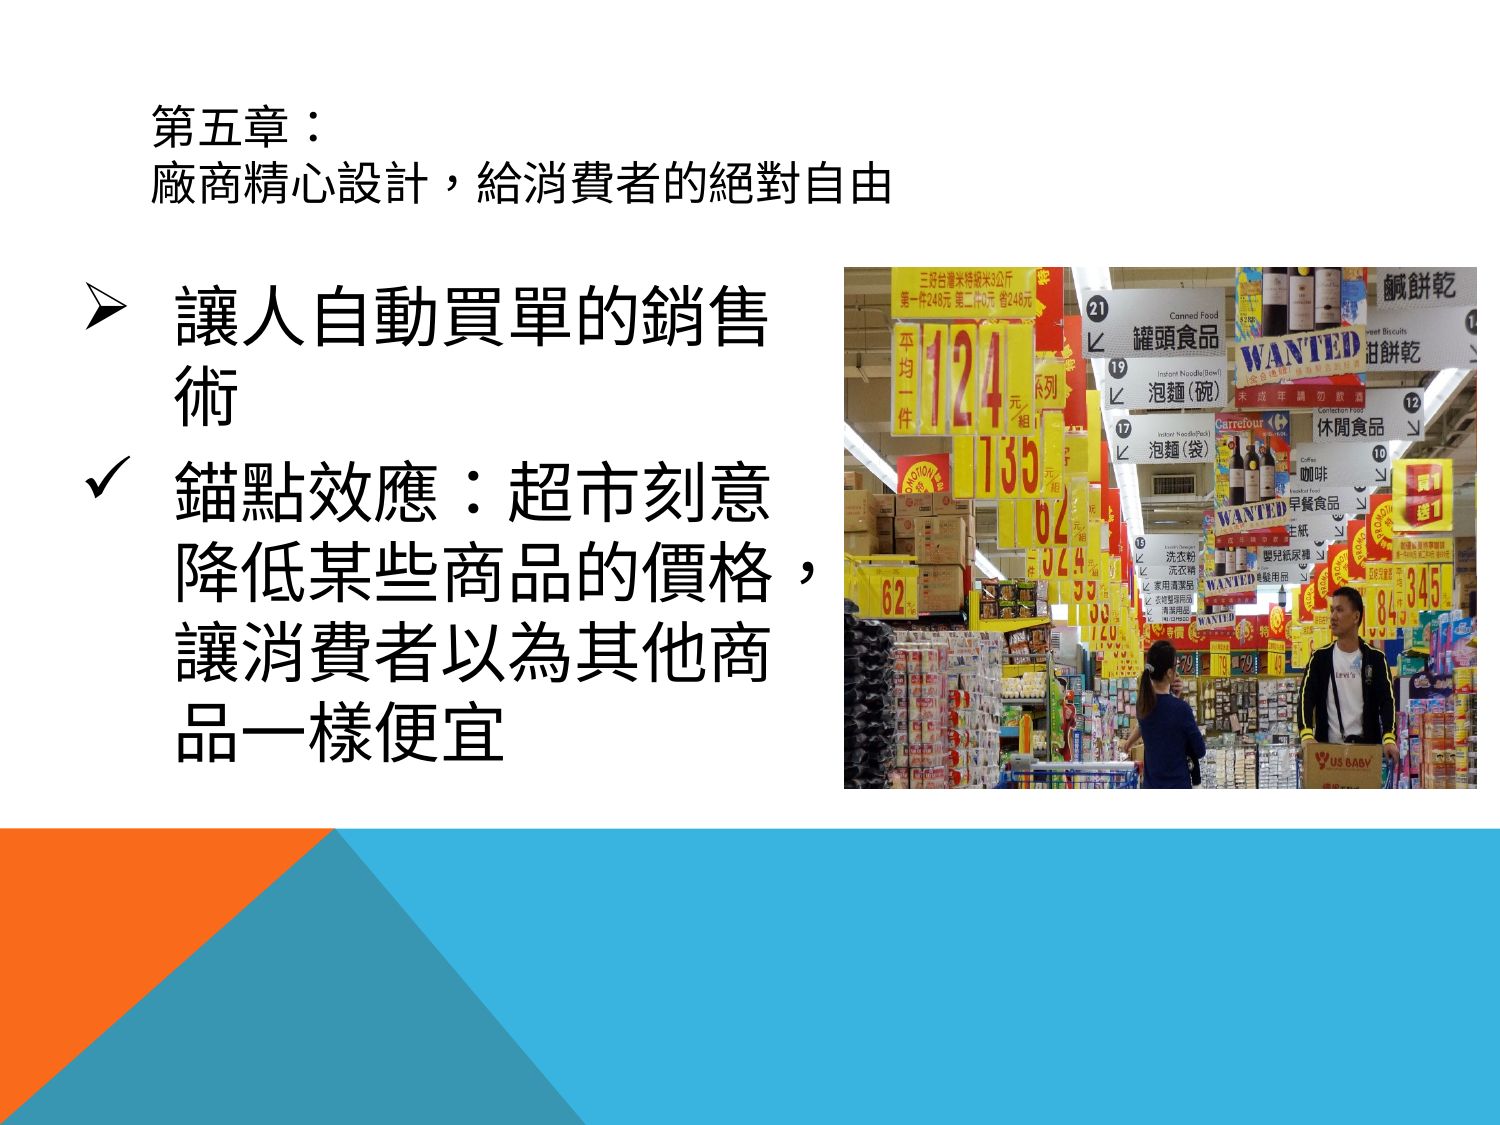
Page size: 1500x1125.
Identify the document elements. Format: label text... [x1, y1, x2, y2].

list 讓人自動買單的銷售術 錨點效應：超市刻意降低某些商品的價格，讓消費者以為其他商品一樣便宜 [64, 267, 809, 1102]
picture [844, 266, 1477, 790]
title 第五章： 廠商精心設計，給消費者的絕對自由 [135, 90, 1370, 274]
